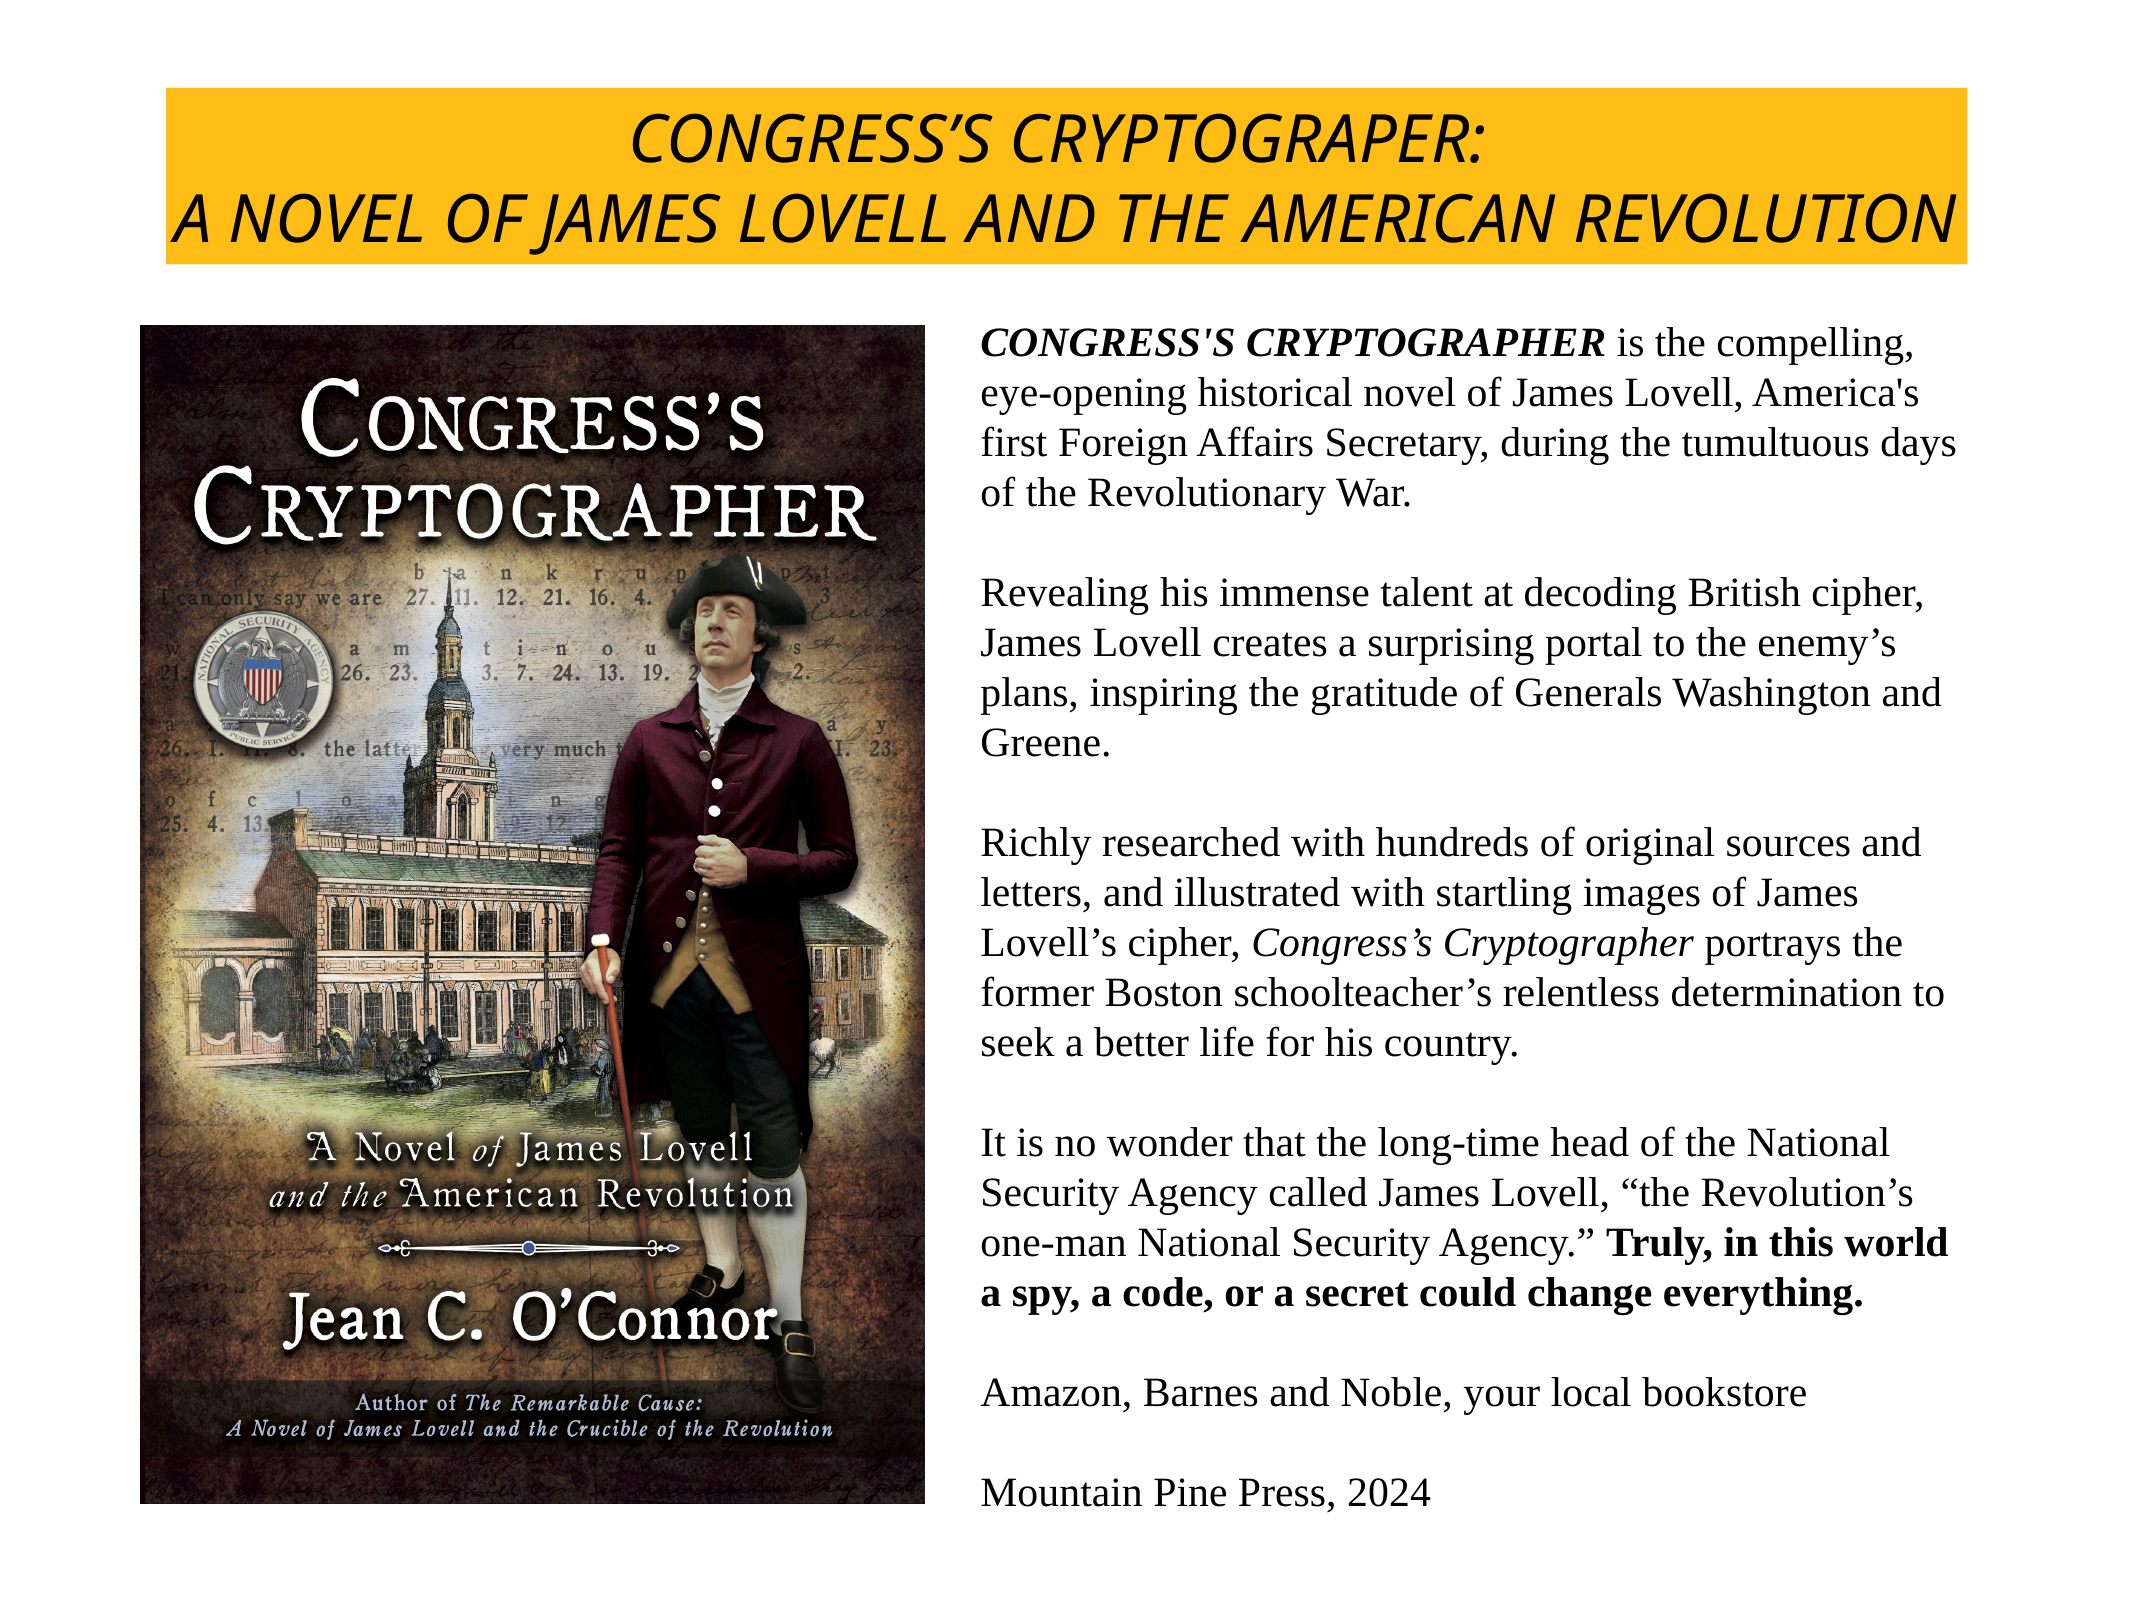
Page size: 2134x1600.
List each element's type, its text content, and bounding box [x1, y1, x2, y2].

text_box CONGRESS’S CRYPTOGRAPER: A NOVEL OF JAMES LOVELL AND THE AMERICAN REVOLUTION [165, 87, 1968, 265]
picture [140, 325, 925, 1504]
text_box CONGRESS'S CRYPTOGRAPHER is the compelling, eye-opening historical novel of James Lovell, America's first Foreign Affairs Secretary, during the tumultuous days of the Revolutionary War. Revealing his immense talent at decoding British cipher, James Lovell creates a surprising portal to the enemy’s plans, inspiring the gratitude of Generals Washington and Greene. Richly researched with hundreds of original sources and letters, and illustrated with startling images of James Lovell’s cipher, Congress’s Cryptographer portrays the former Boston schoolteacher’s relentless determination to seek a better life for his country. It is no wonder that the long-time head of the National Security Agency called James Lovell, “the Revolution’s one-man National Security Agency.” Truly, in this world a spy, a code, or a secret could change everything. Amazon, Barnes and Noble, your local bookstore Mountain Pine Press, 2024 [972, 306, 1967, 1524]
